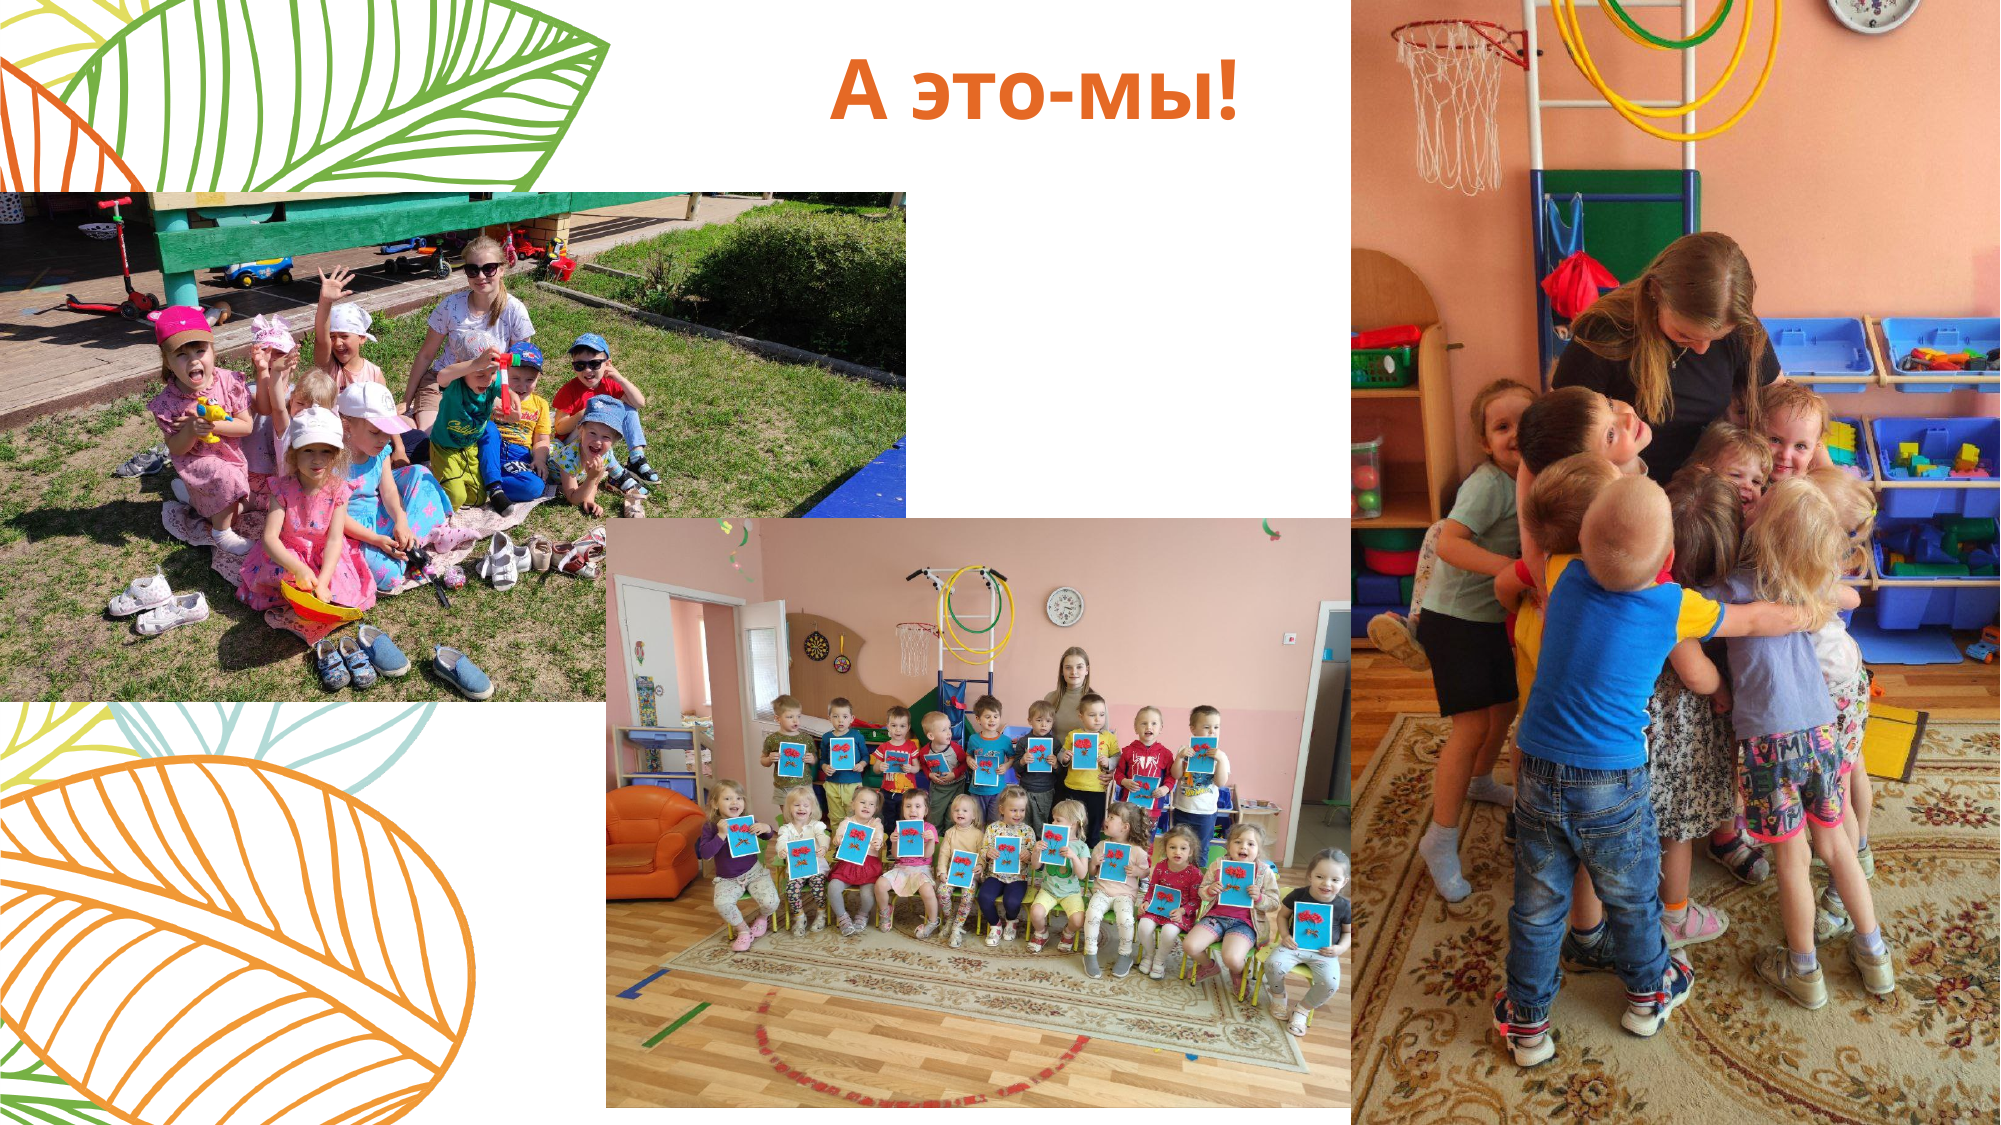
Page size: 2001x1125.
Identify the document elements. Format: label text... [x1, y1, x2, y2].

picture [0, 0, 2000, 1125]
title А это-мы! [815, 39, 1351, 235]
